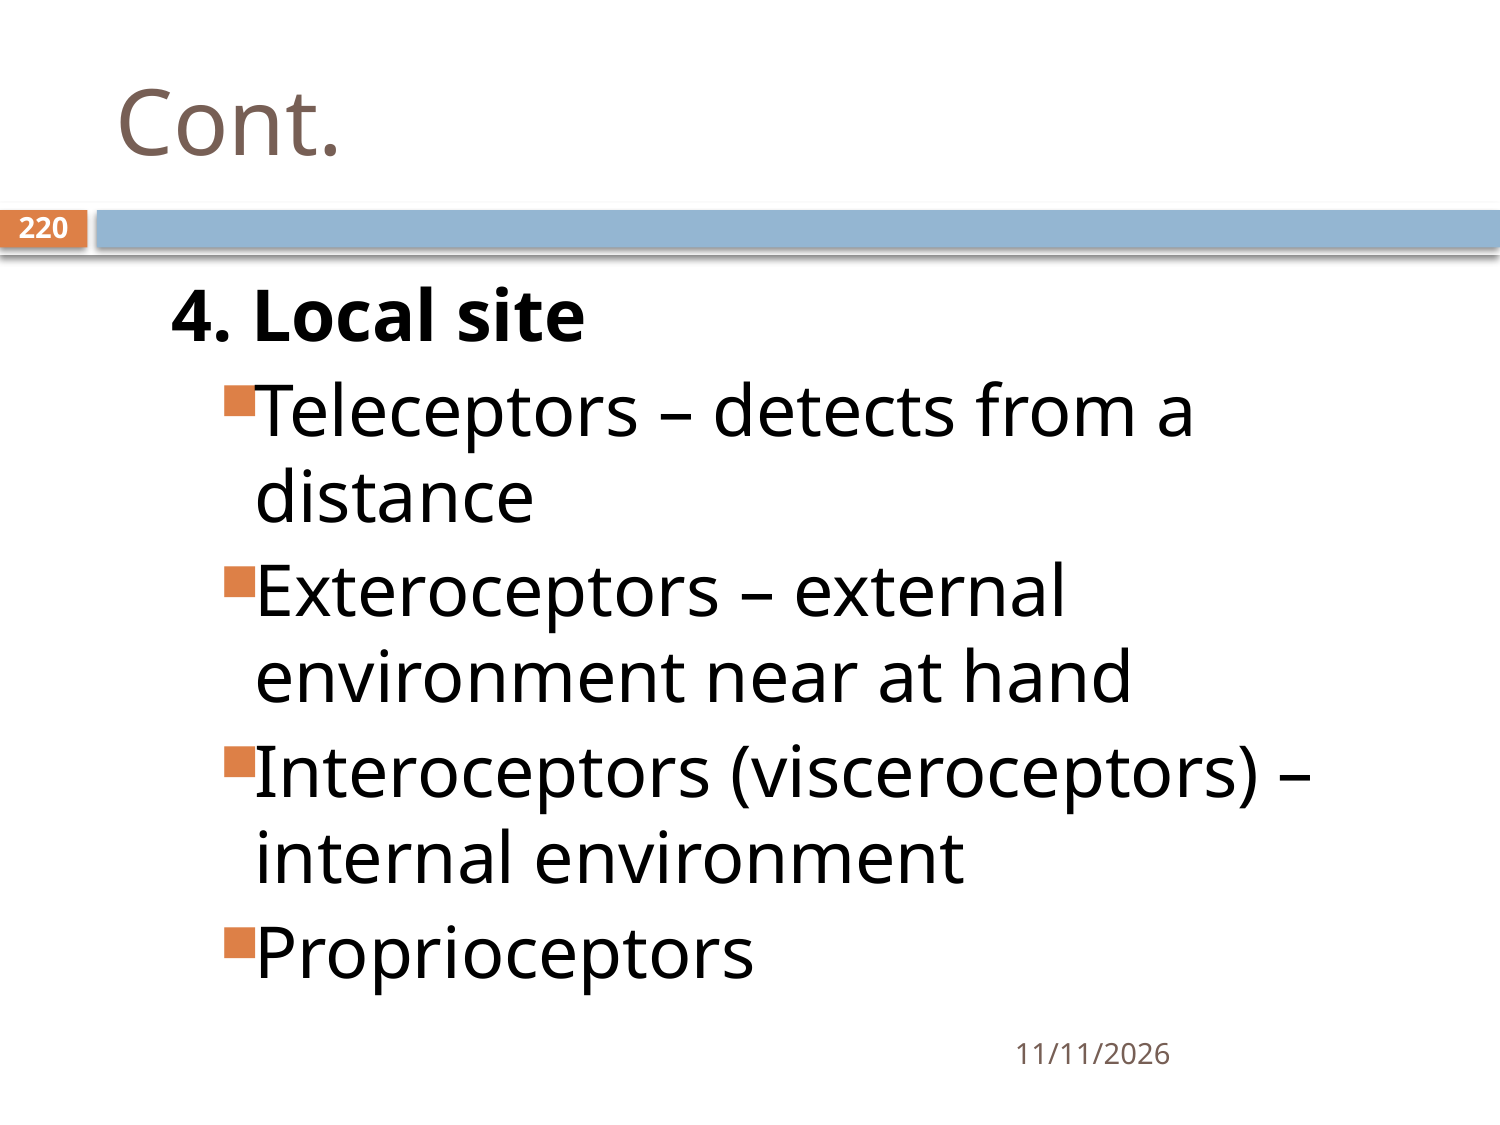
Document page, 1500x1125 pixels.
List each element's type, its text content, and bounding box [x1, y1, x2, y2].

list 4. Local site Teleceptors – detects from a distance Exteroceptors – external environment near at hand Interoceptors (visceroceptors) – internal environment Proprioceptors [100, 262, 1438, 1000]
title Cont. [100, 37, 1438, 200]
slide_number 220 [0, 208, 88, 249]
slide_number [999, 1025, 1438, 1085]
